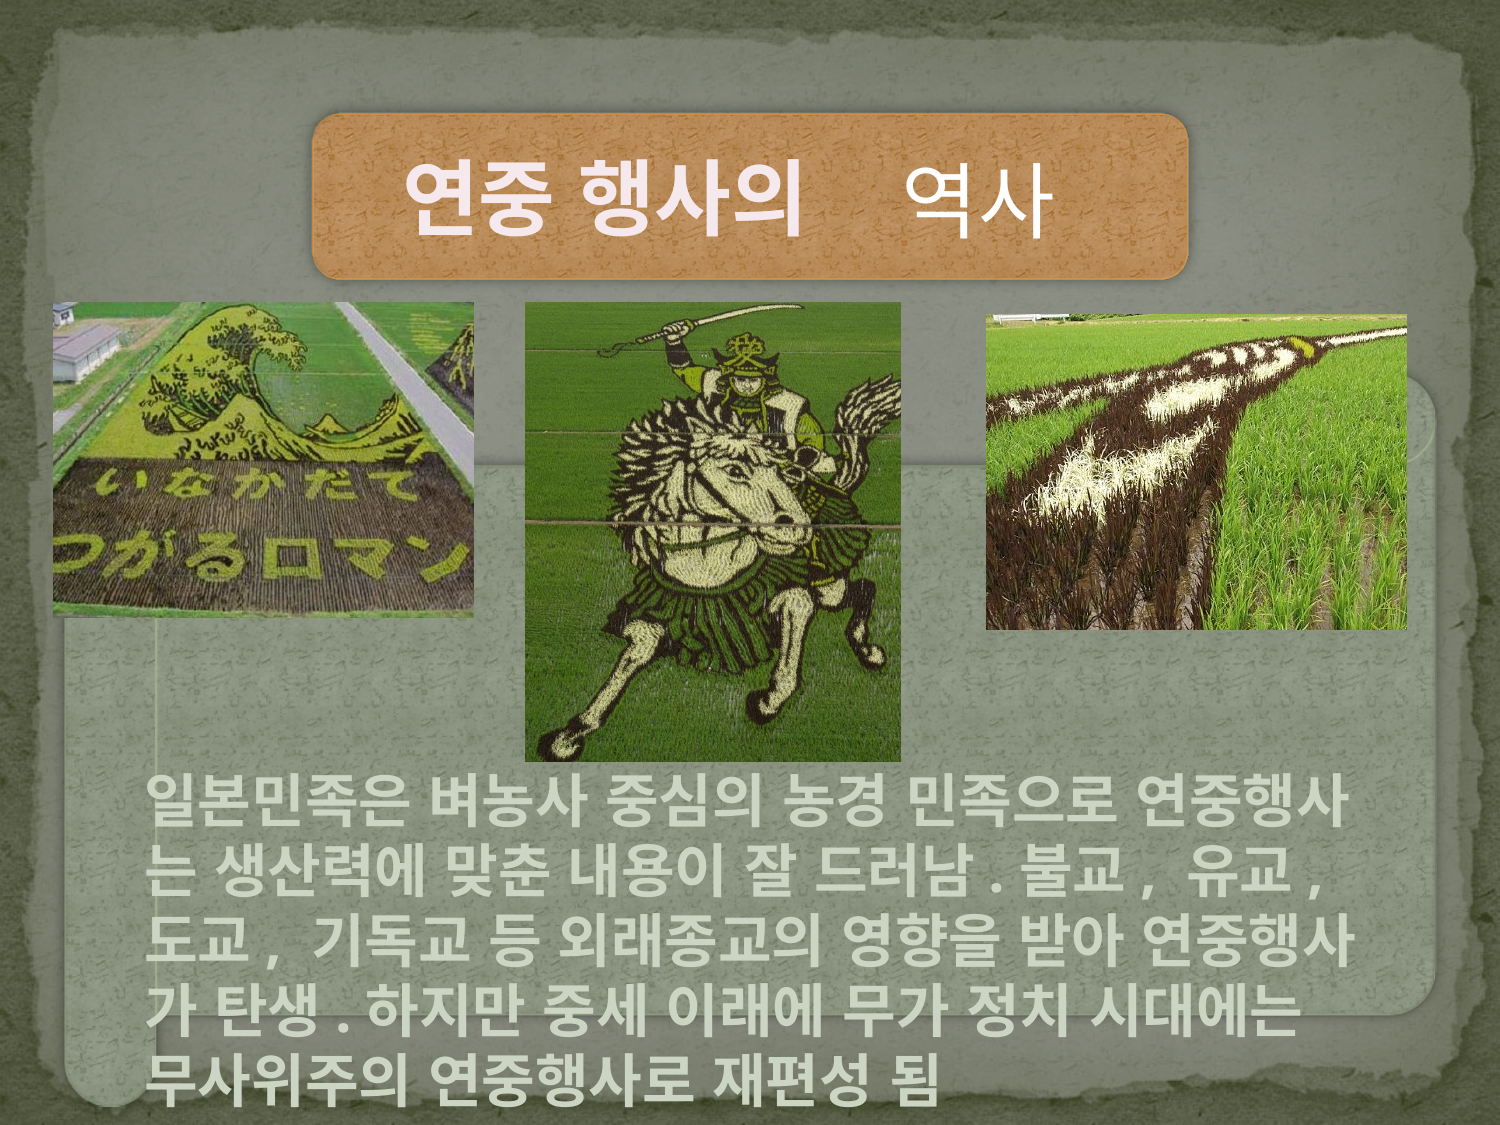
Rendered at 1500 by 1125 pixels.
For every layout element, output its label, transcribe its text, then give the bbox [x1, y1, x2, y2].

text_box 연중 행사의 [314, 115, 1186, 278]
text_box [67, 469, 515, 1104]
picture [53, 302, 474, 618]
picture [986, 314, 1407, 630]
text_box 일본민족은 벼농사 중심의 농경 민족으로 연중행사 는 생산력에 맞춘 내용이 잘 드러남.불교, 유교, 도교, 기독교 등 외래종교의 영향을 받아 연중행사 가 탄생.하지만 중세 이래에 무가 정치 시대에는 무사위주의 연중행사로 재편성 됨 [129, 756, 1371, 1122]
picture [525, 302, 901, 761]
text_box [910, 439, 1432, 1013]
text_box 역사 [886, 141, 1070, 257]
